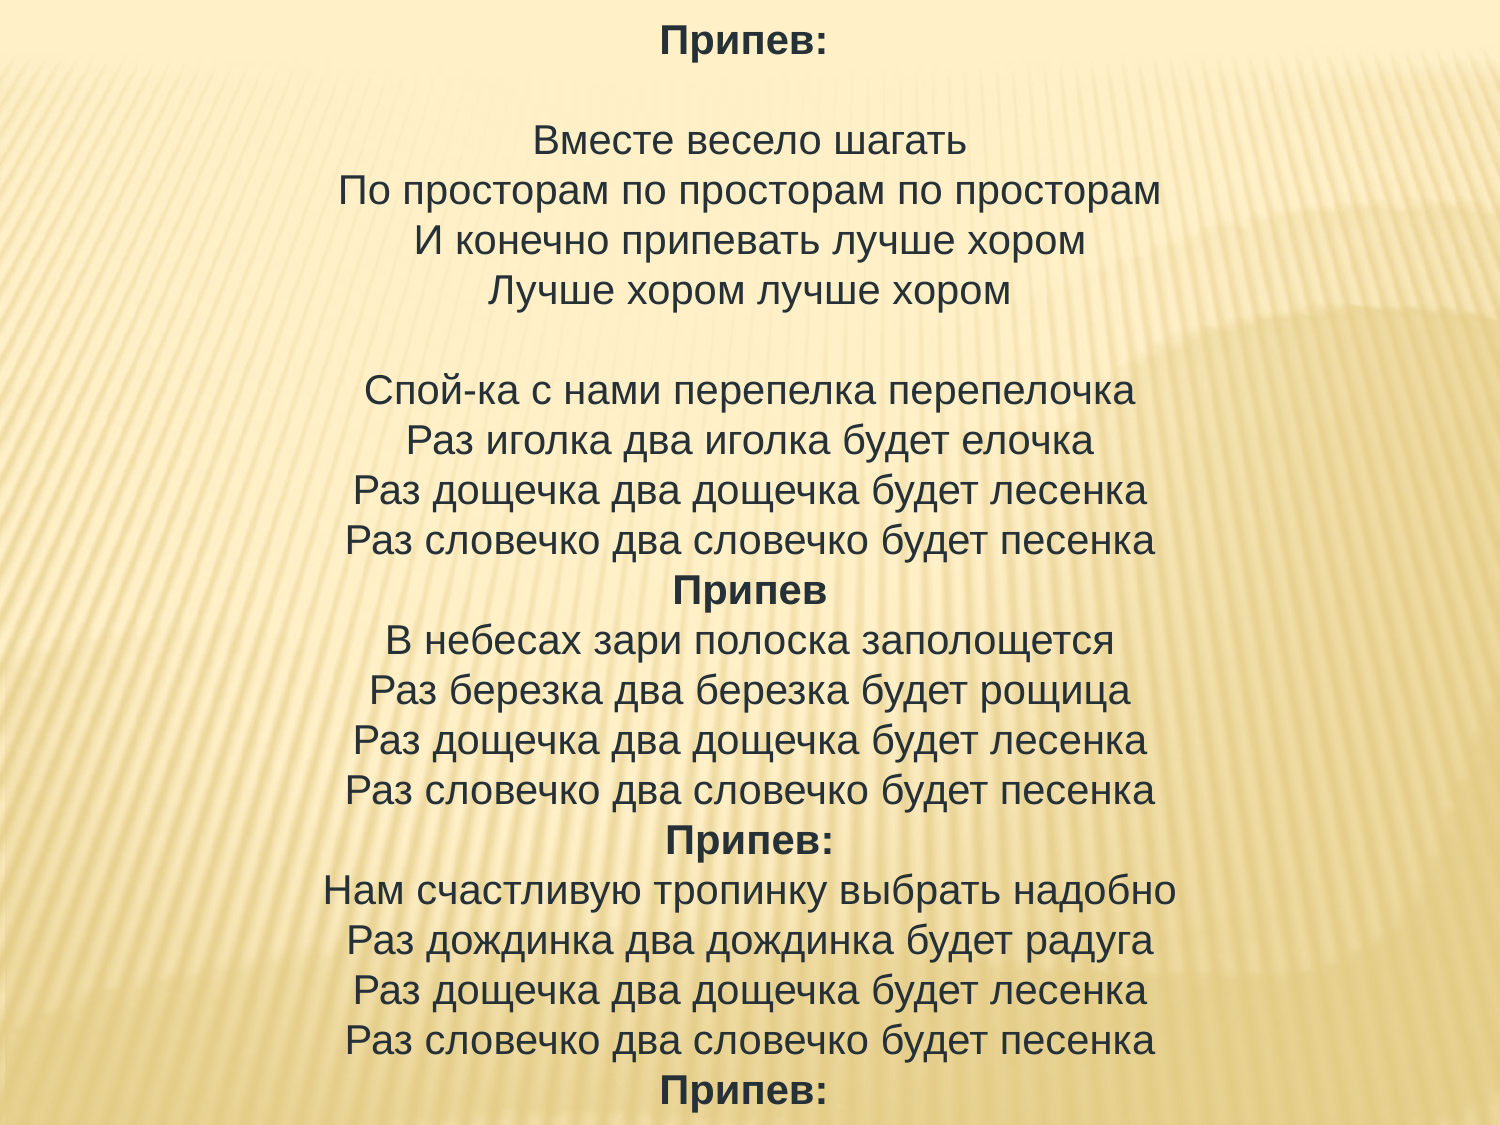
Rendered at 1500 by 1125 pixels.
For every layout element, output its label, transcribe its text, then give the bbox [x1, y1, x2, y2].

text_box Припев: Вместе весело шагать По просторам по просторам по просторам И конечно припевать лучше хором Лучше хором лучше хором Спой-ка с нами перепелка перепелочка Раз иголка два иголка будет елочка Раз дощечка два дощечка будет лесенка Раз словечко два словечко будет песенка Припев В небесах зари полоска заполощется Раз березка два березка будет рощица Раз дощечка два дощечка будет лесенка Раз словечко два словечко будет песенка Припев: Нам счастливую тропинку выбрать надобно Раз дождинка два дождинка будет радуга Раз дощечка два дощечка будет лесенка Раз словечко два словечко будет песенка Припев: [0, 5, 1500, 1121]
